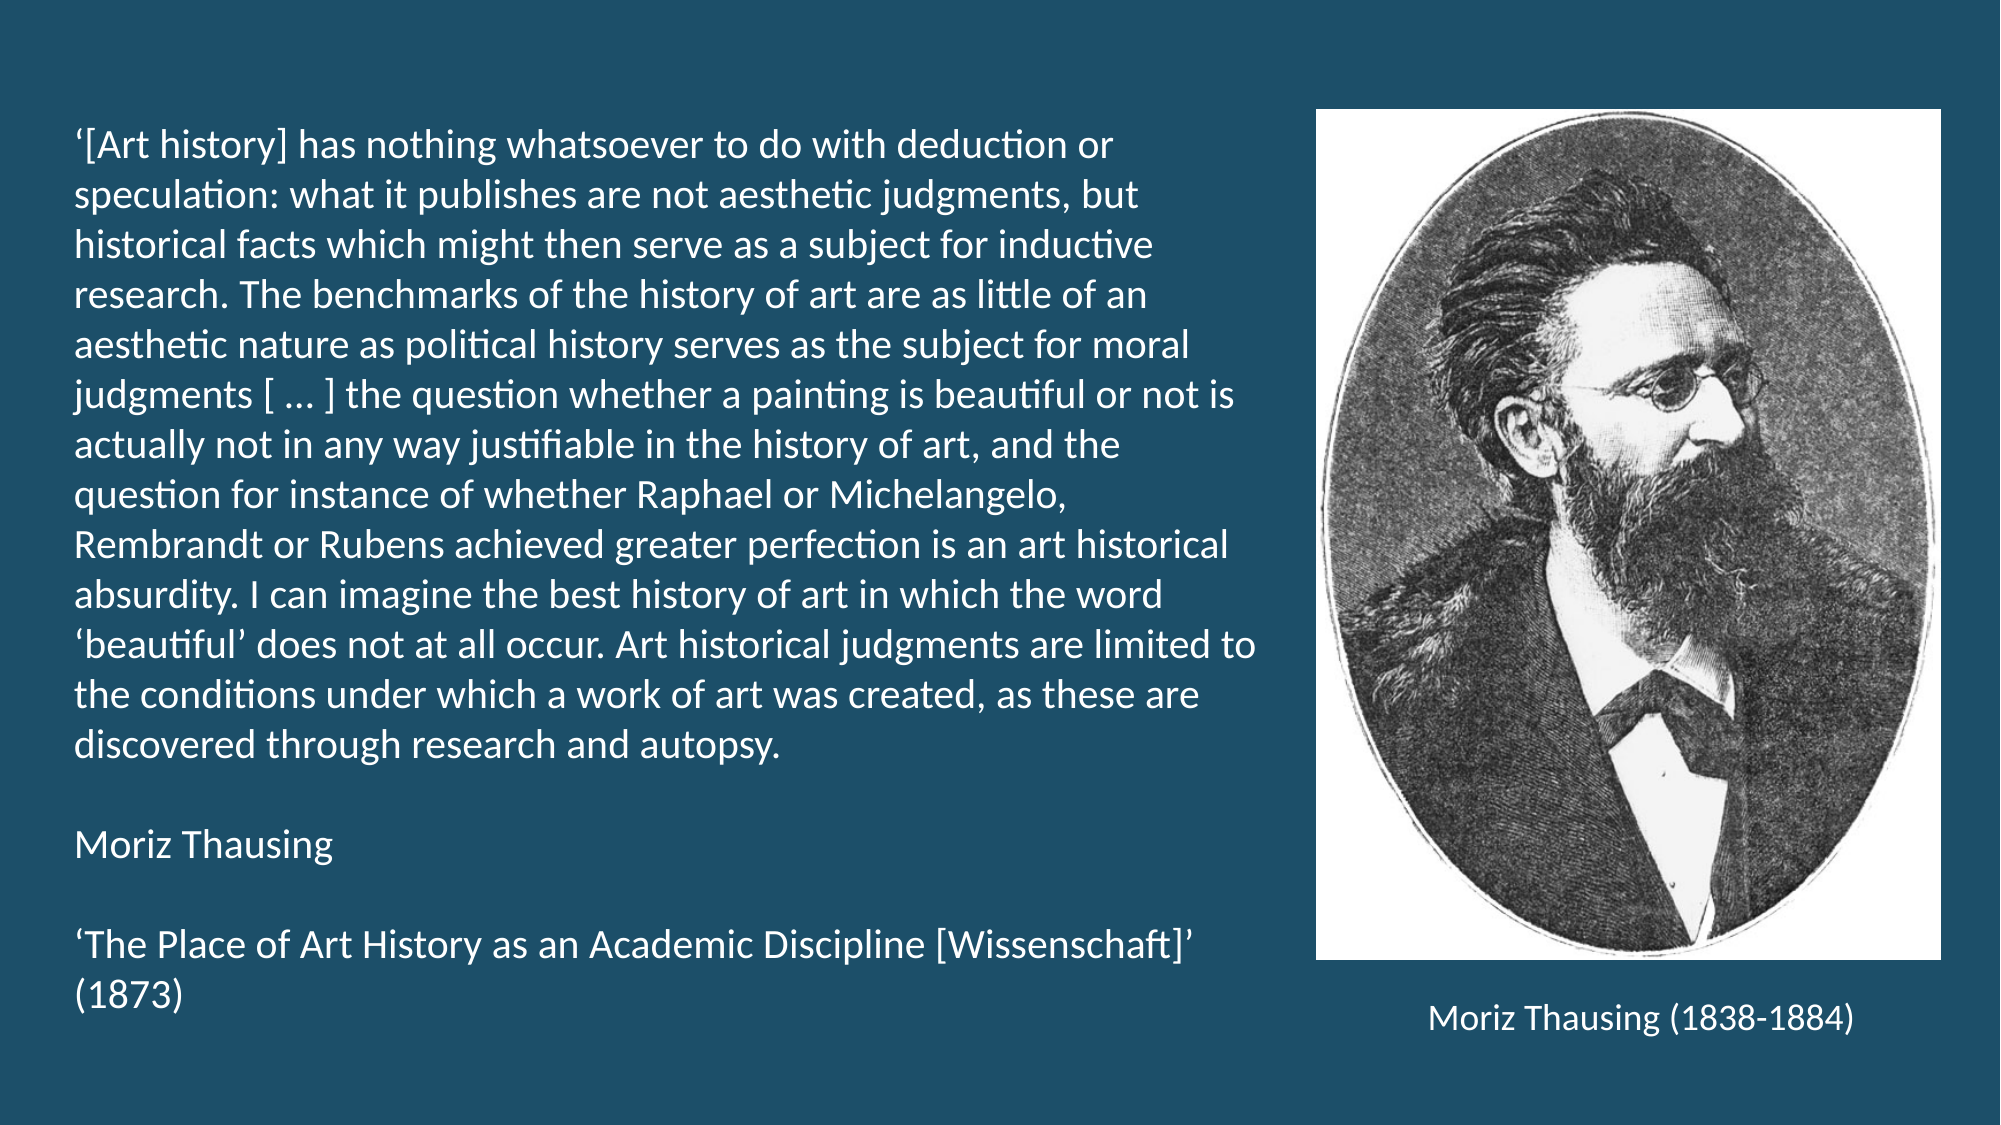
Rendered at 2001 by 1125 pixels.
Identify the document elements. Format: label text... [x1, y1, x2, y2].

picture [1316, 109, 1941, 960]
text_box Moriz Thausing (1838-1884) [1332, 985, 1959, 1046]
text_box ‘[Art history] has nothing whatsoever to do with deduction or speculation: what it publishes are not aesthetic judgments, but historical facts which might then serve as a subject for inductive research. The benchmarks of the history of art are as little of an aesthetic nature as political history serves as the subject for moral judgments [ … ] the question whether a painting is beautiful or not is actually not in any way justifiable in the history of art, and the question for instance of whether Raphael or Michelangelo, Rembrandt or Rubens achieved greater perfection is an art historical absurdity. I can imagine the best history of art in which the word ‘beautiful’ does not at all occur. Art historical judgments are limited to the conditions under which a work of art was created, as these are discovered through research and autopsy. Moriz Thausing ‘The Place of Art History as an Academic Discipline [Wissenschaft]’ (1873) [59, 109, 1282, 1025]
